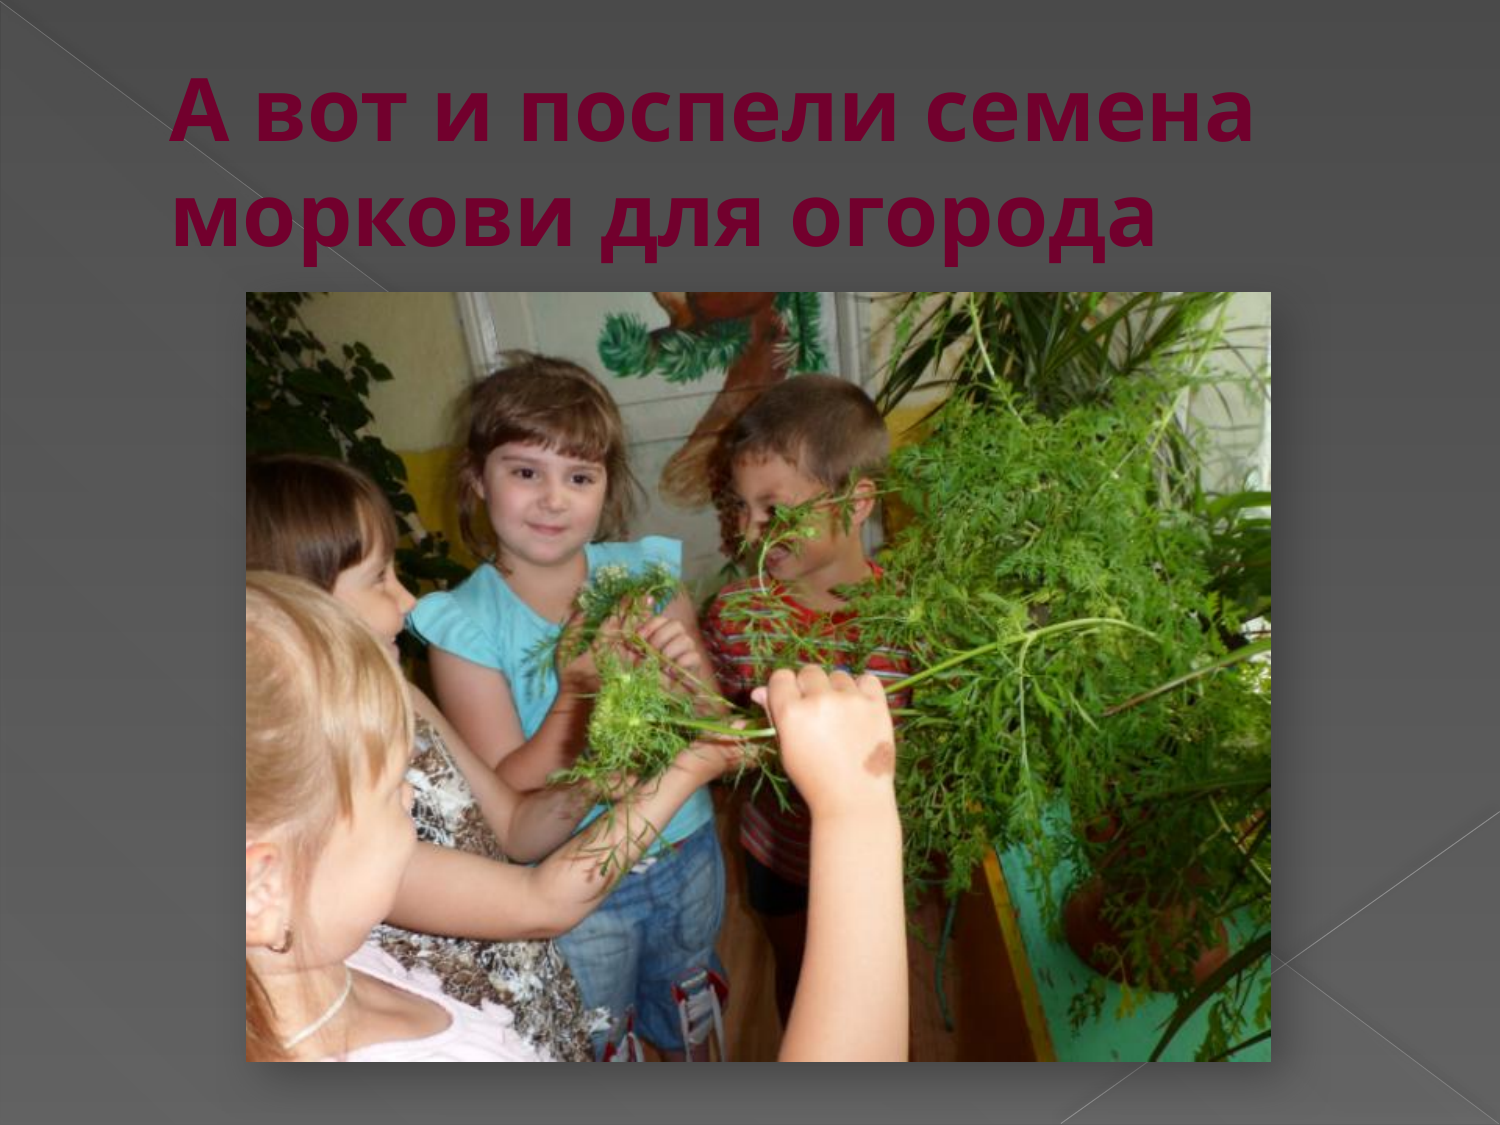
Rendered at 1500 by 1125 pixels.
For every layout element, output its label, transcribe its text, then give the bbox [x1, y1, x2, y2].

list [245, 292, 1271, 1062]
title А вот и поспели семена моркови для огорода [75, 43, 1425, 274]
